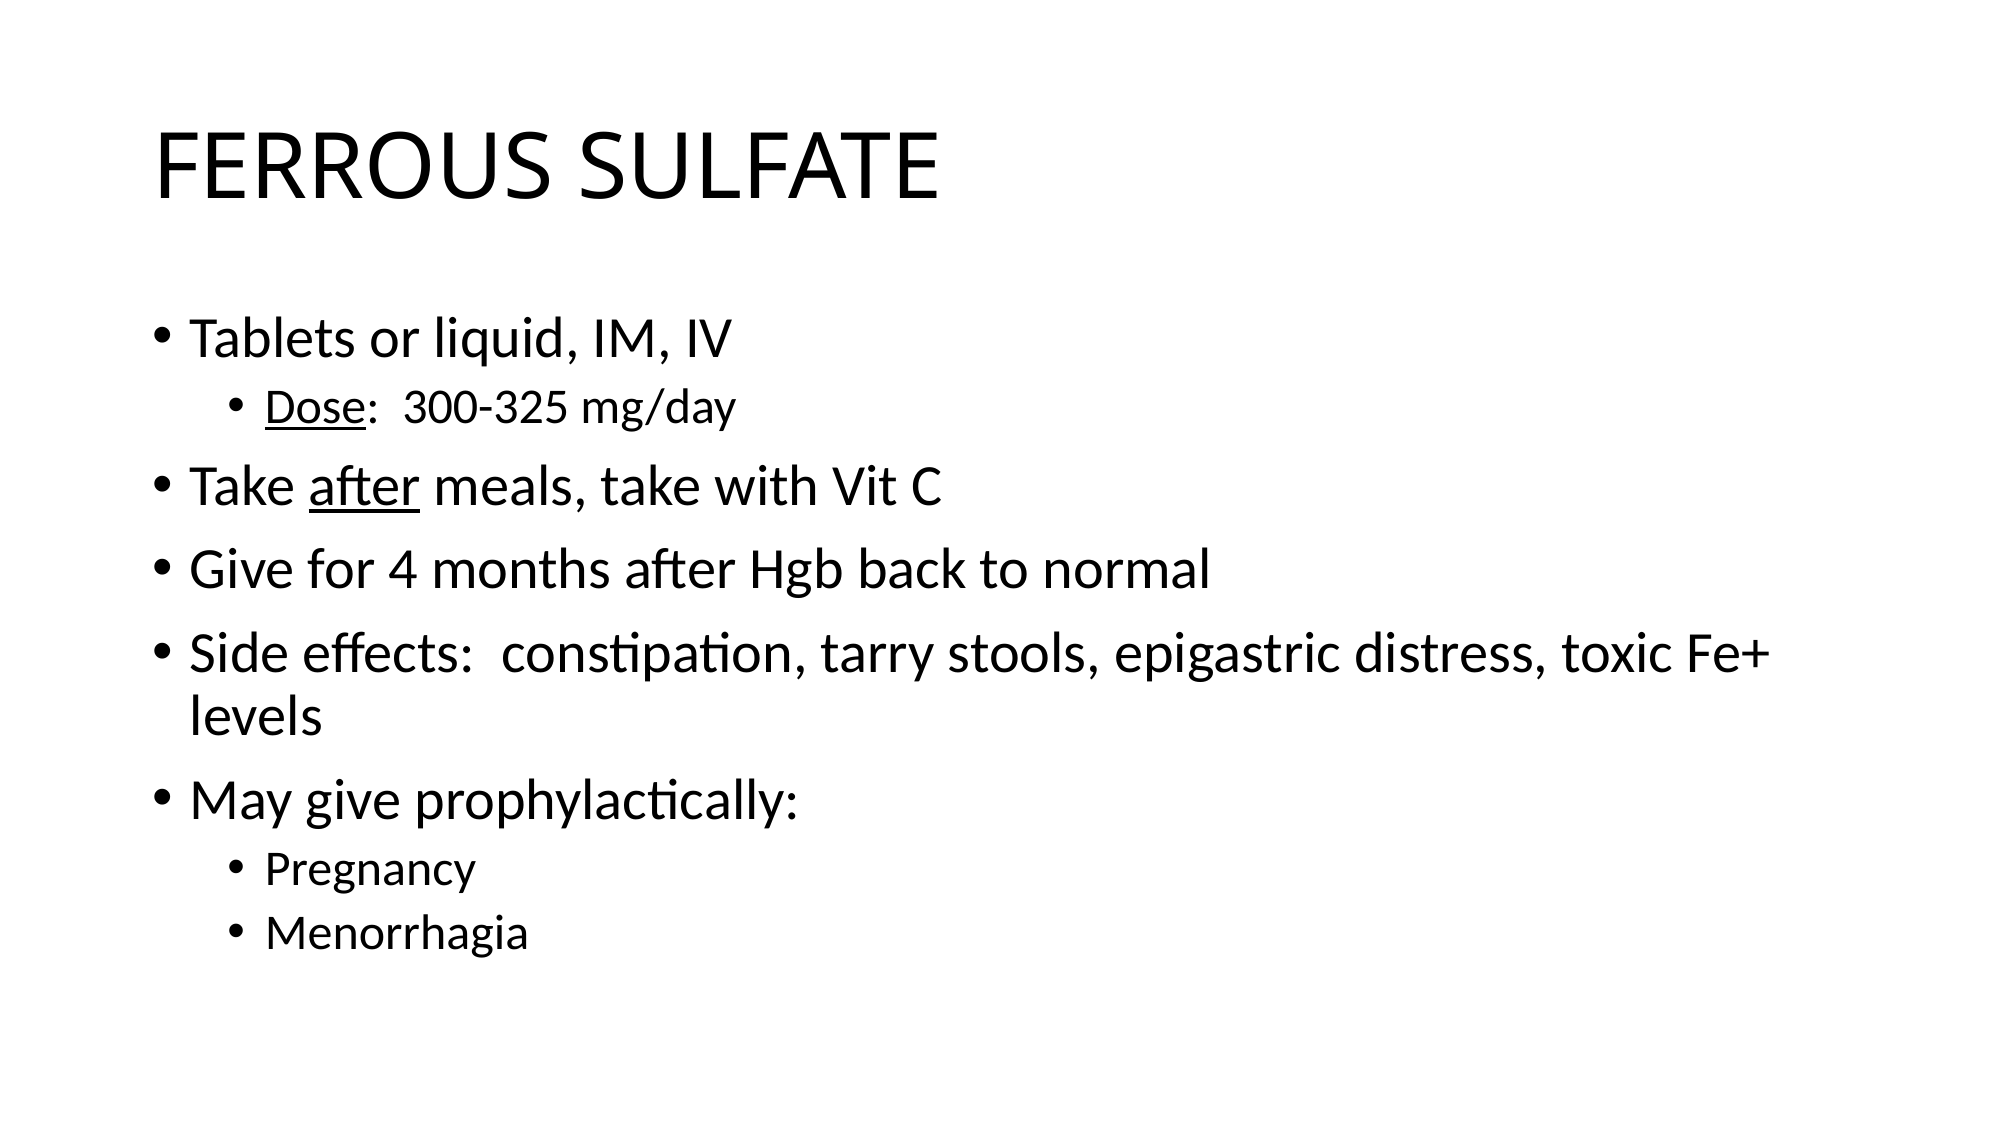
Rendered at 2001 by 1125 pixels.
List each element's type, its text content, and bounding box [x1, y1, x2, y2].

title FERROUS SULFATE [137, 59, 1863, 278]
list Tablets or liquid, IM, IV Dose: 300-325 mg/day Take after meals, take with Vit C Give for 4 months after Hgb back to normal Side effects: constipation, tarry stools, epigastric distress, toxic Fe+ levels May give prophylactically: Pregnancy Menorrhagia [137, 299, 1863, 1014]
